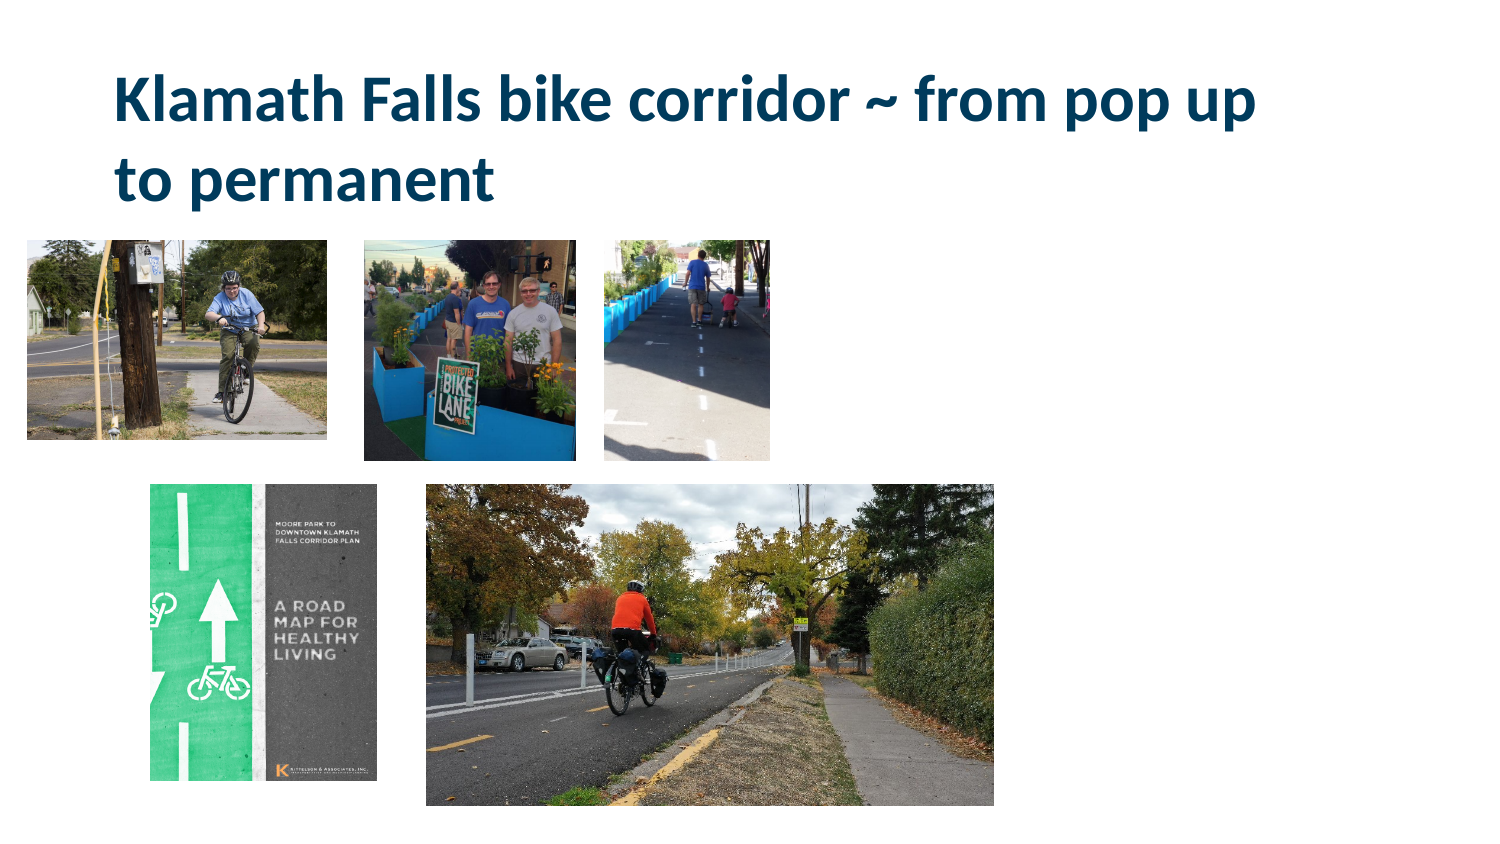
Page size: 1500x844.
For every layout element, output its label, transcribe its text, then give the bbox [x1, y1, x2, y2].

picture [27, 240, 327, 441]
title Klamath Falls bike corridor ~ from pop up to permanent [115, 54, 1315, 140]
picture [149, 483, 378, 781]
picture [363, 240, 576, 461]
picture [603, 239, 770, 461]
picture [426, 483, 995, 807]
